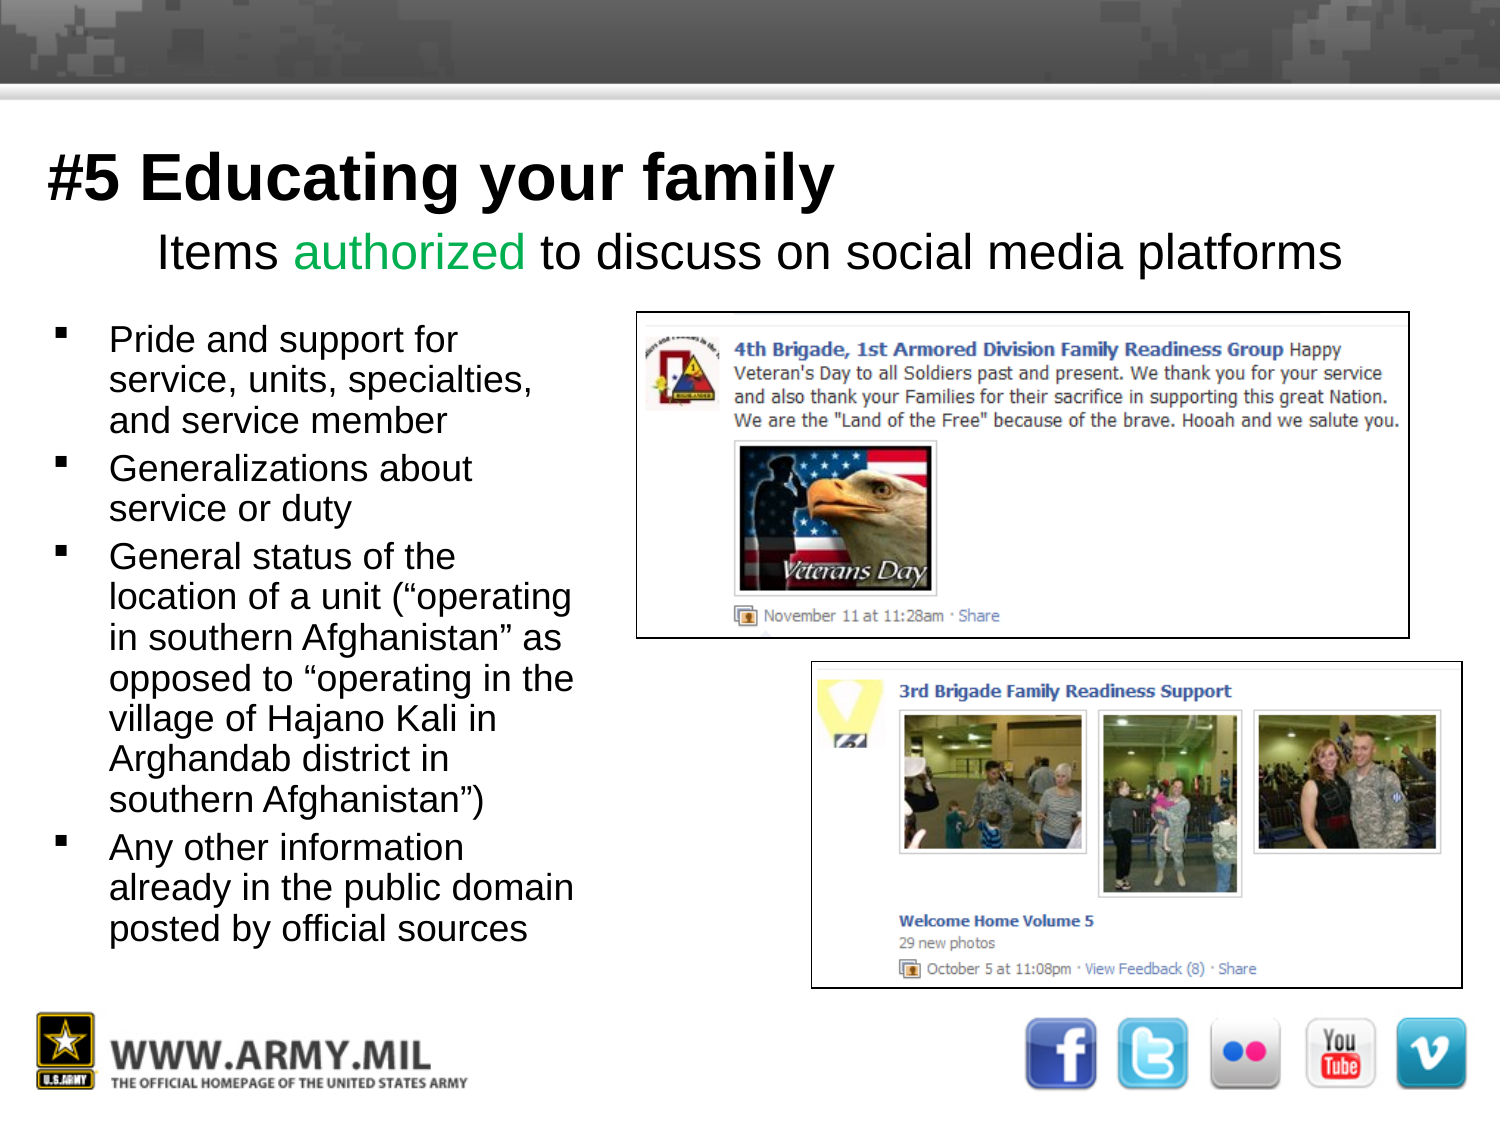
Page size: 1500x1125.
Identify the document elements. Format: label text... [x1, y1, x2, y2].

text_box Items authorized to discuss on social media platforms [0, 212, 1500, 288]
picture [0, 0, 1500, 212]
picture [0, 288, 1500, 1125]
list Pride and support for service, units, specialties, and service member Generalizations about service or duty General status of the location of a unit (“operating in southern Afghanistan” as opposed to “operating in the village of Hajano Kali in Arghandab district in southern Afghanistan”) Any other information already in the public domain posted by official sources [37, 312, 601, 901]
text_box #5 Educating your family [32, 124, 1500, 224]
